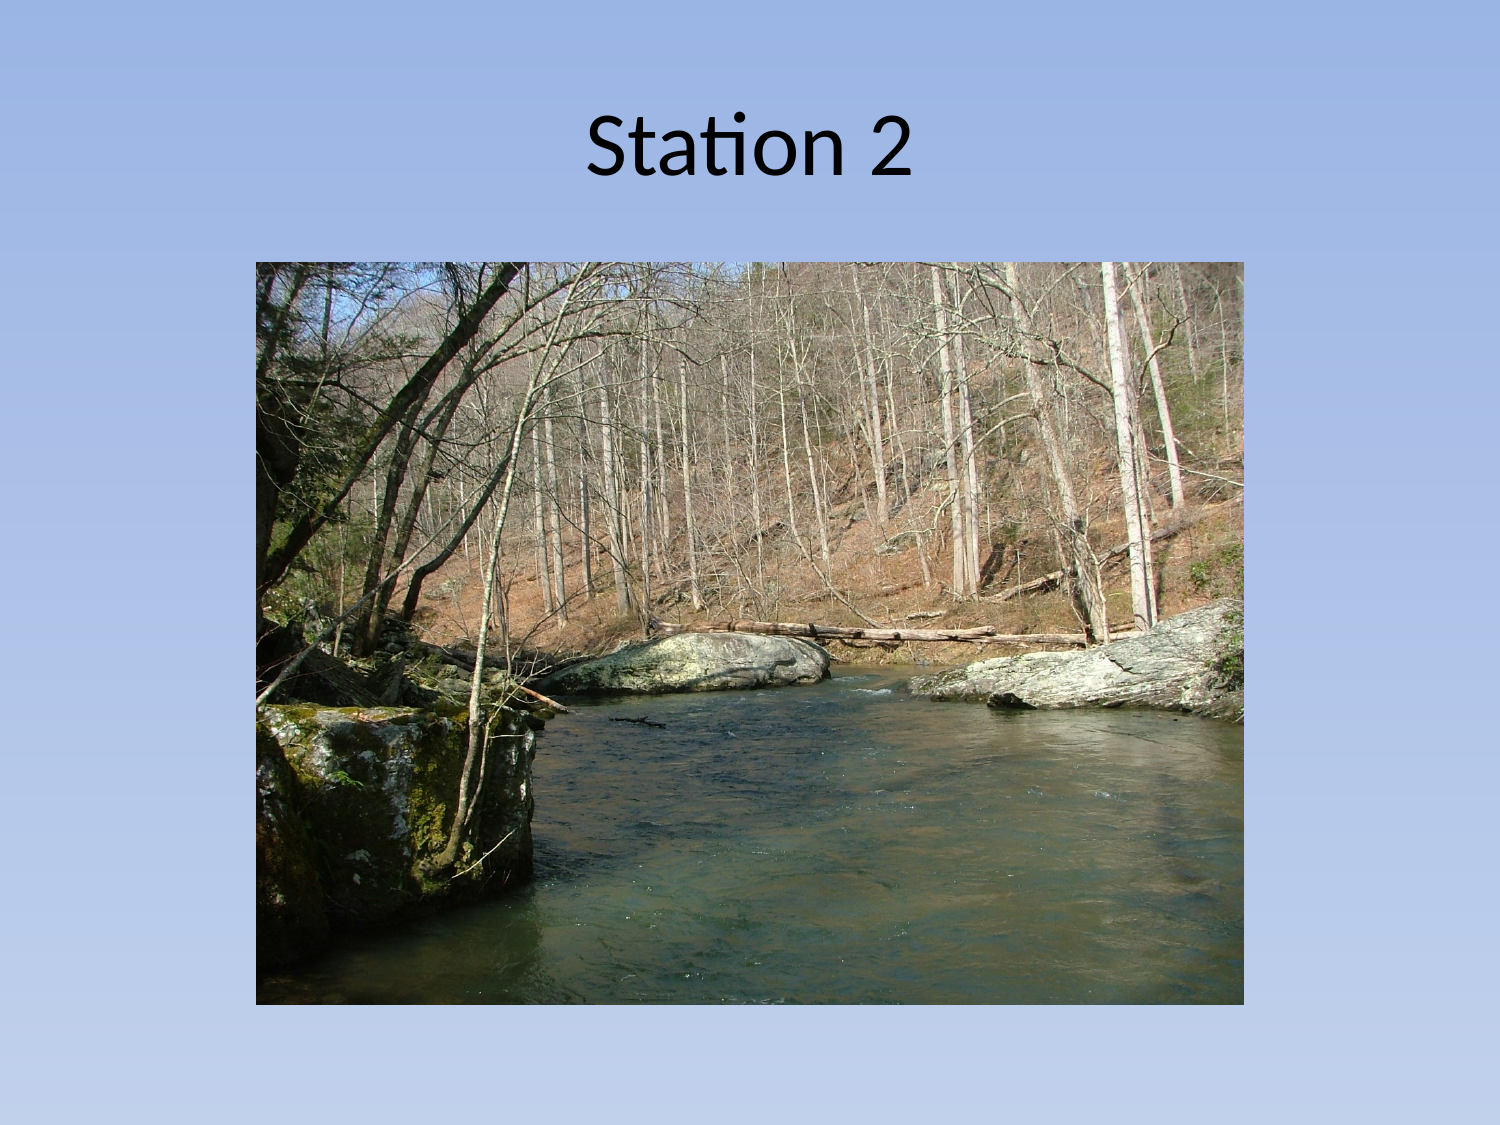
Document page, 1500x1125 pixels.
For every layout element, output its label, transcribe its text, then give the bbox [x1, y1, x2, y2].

title Station 2 [75, 45, 1425, 233]
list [256, 262, 1244, 1006]
